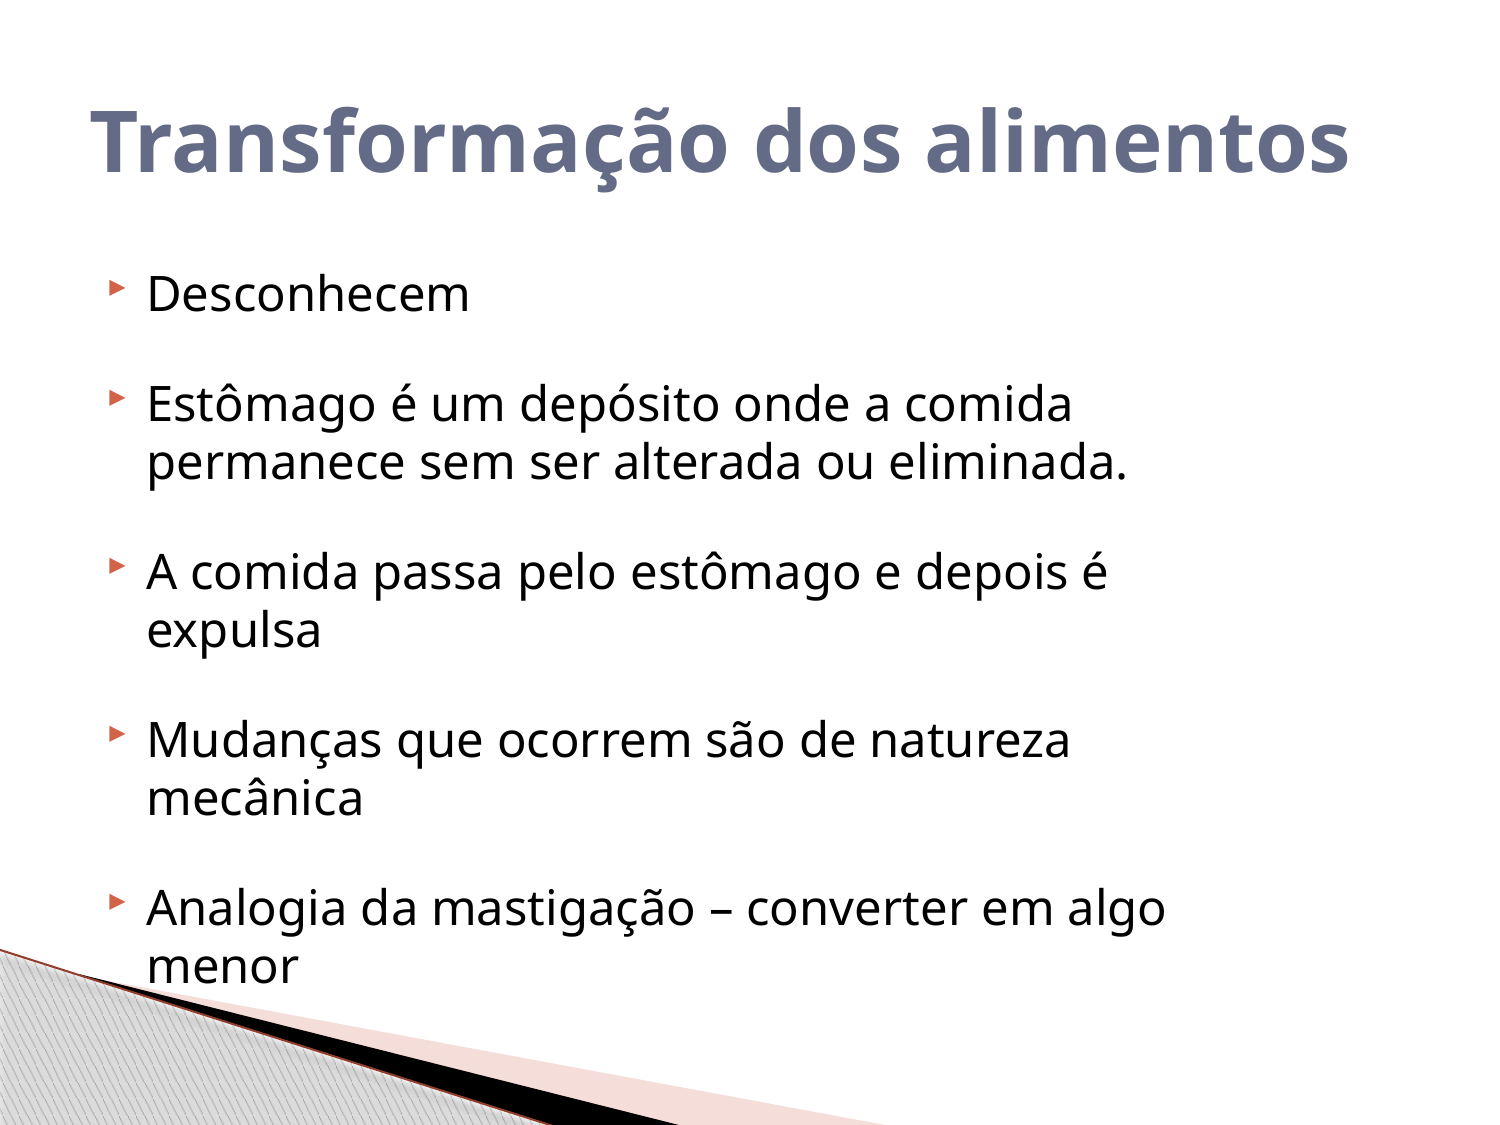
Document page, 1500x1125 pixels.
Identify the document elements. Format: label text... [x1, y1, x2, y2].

list Desconhecem Estômago é um depósito onde a comida permanece sem ser alterada ou eliminada. A comida passa pelo estômago e depois é expulsa Mudanças que ocorrem são de natureza mecânica Analogia da mastigação – converter em algo menor [75, 255, 1300, 1003]
title Transformação dos alimentos [75, 45, 1425, 233]
